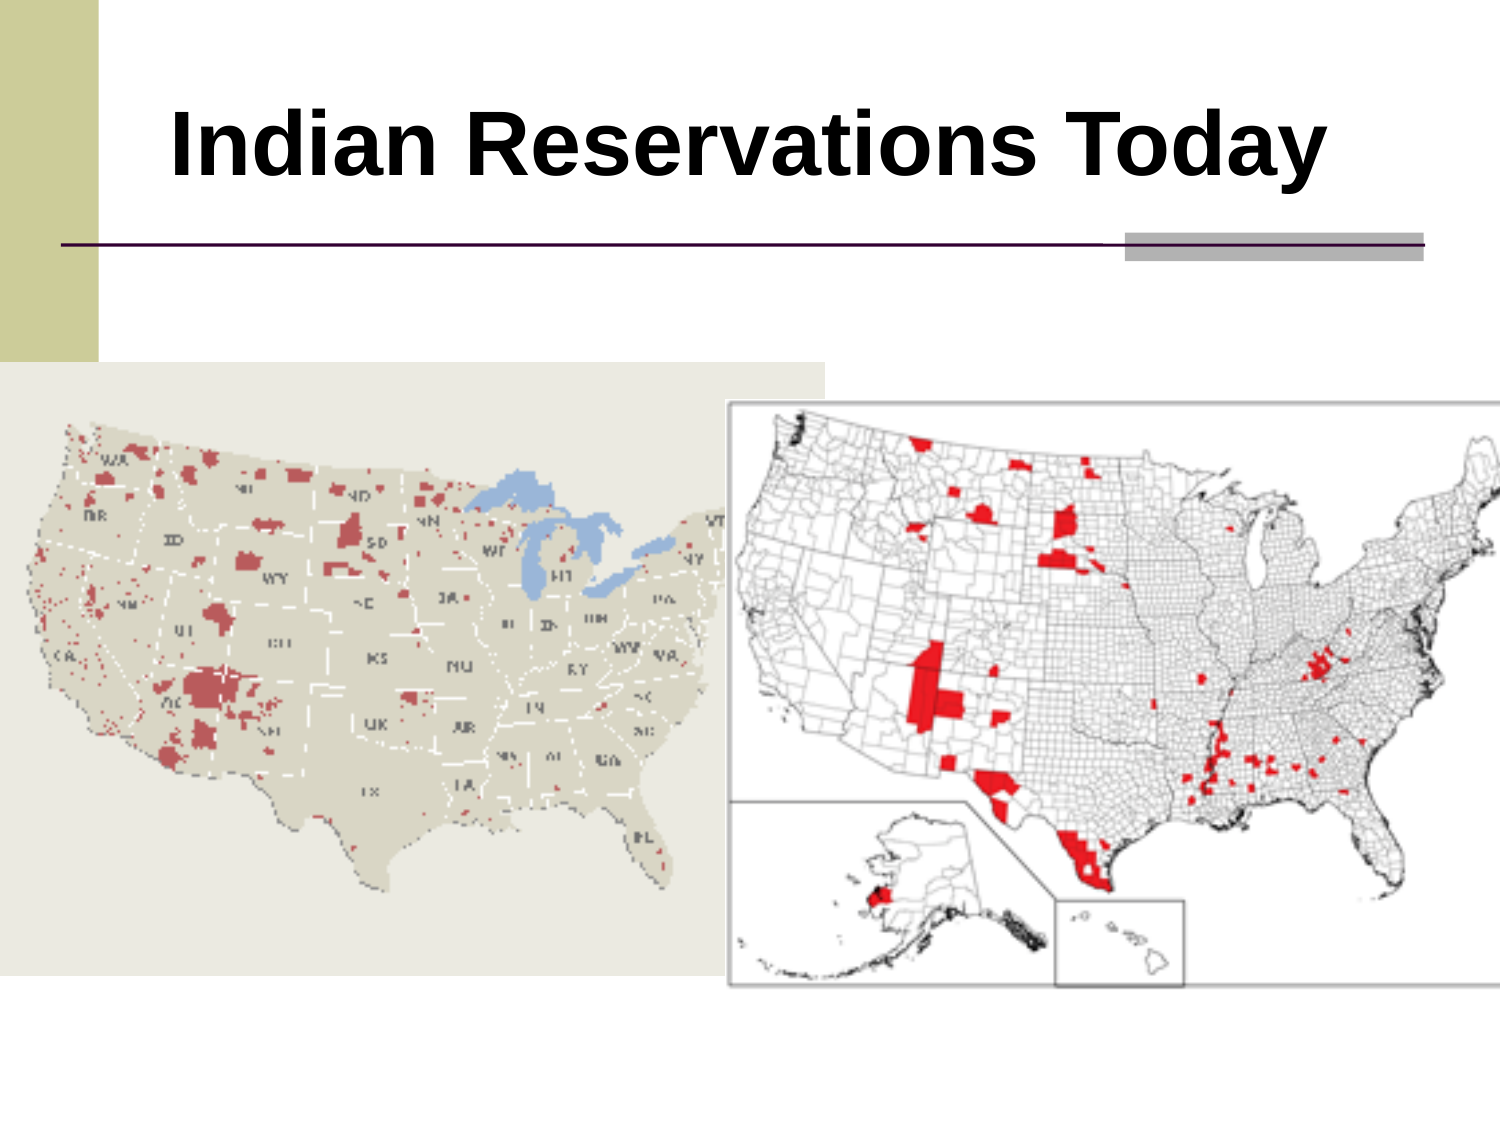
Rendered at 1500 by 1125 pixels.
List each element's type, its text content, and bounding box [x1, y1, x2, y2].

picture [0, 362, 1500, 992]
text_box Indian Reservations Today [74, 45, 1425, 233]
